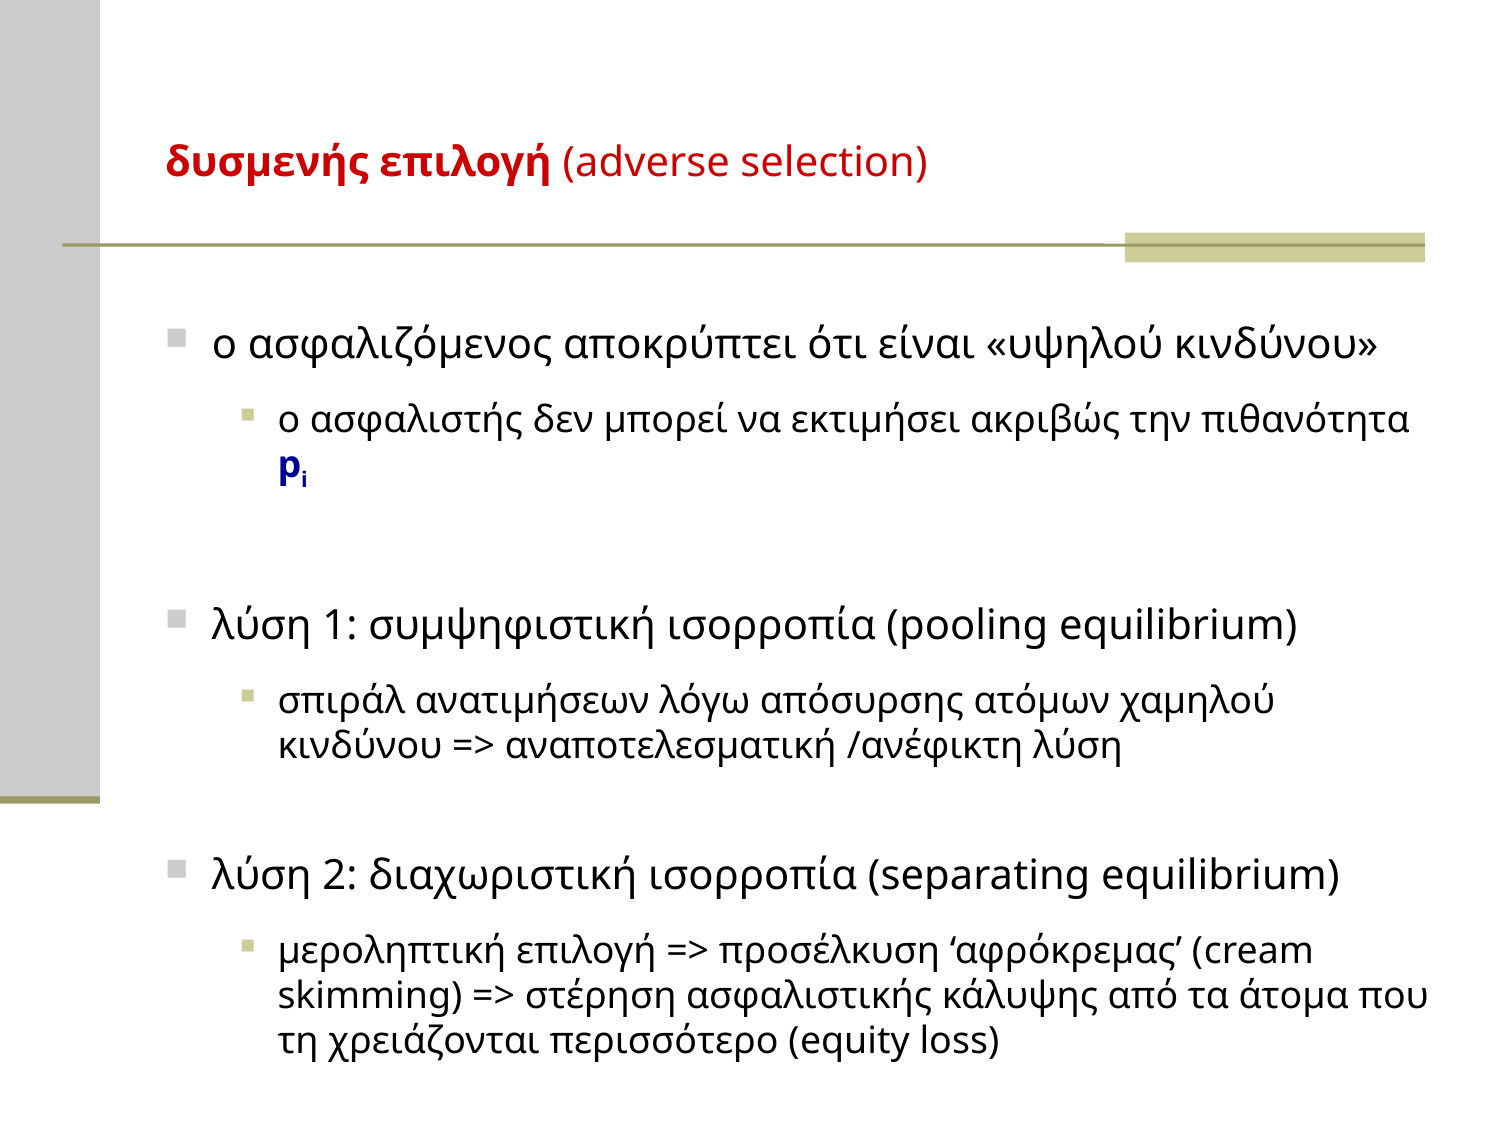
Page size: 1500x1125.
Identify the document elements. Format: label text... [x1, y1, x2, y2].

list ο ασφαλιζόμενος αποκρύπτει ότι είναι «υψηλού κινδύνου» ο ασφαλιστής δεν μπορεί να εκτιμήσει ακριβώς την πιθανότητα pi λύση 1: συμψηφιστική ισορροπία (pooling equilibrium) σπιράλ ανατιμήσεων λόγω απόσυρσης ατόμων χαμηλού κινδύνου => αναποτελεσματική /ανέφικτη λύση λύση 2: διαχωριστική ισορροπία (separating equilibrium) μεροληπτική επιλογή => προσέλκυση ‘αφρόκρεμας’ (cream skimming) => στέρηση ασφαλιστικής κάλυψης από τα άτομα που τη χρειάζονται περισσότερο (equity loss) [75, 309, 1463, 1083]
title δυσμενής επιλογή (adverse selection) [150, 87, 1425, 233]
